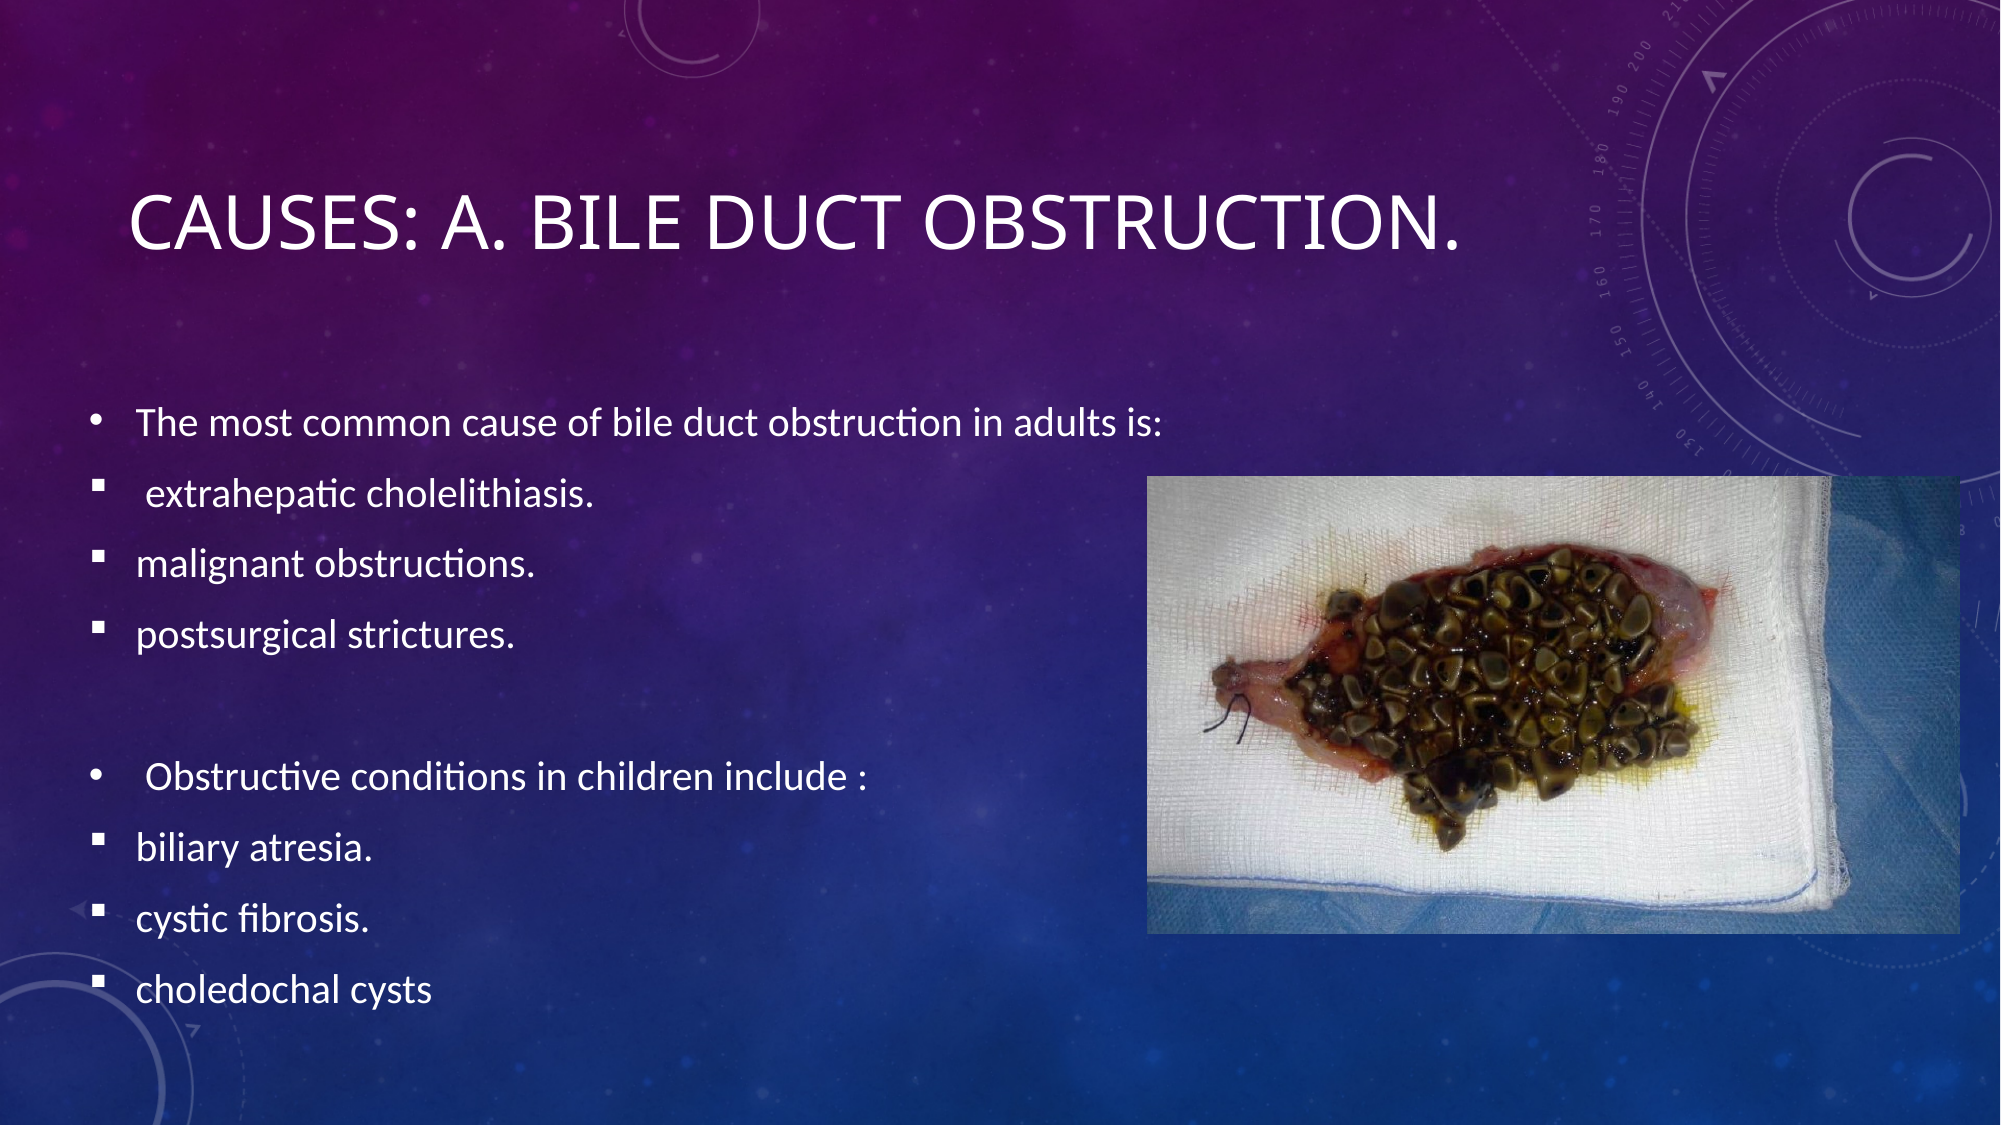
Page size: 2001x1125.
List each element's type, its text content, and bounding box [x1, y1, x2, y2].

list The most common cause of bile duct obstruction in adults is: extrahepatic cholelithiasis. malignant obstructions. postsurgical strictures. Obstructive conditions in children include : biliary atresia. cystic fibrosis. choledochal cysts [73, 351, 1775, 1055]
title Causes: a. Bile Duct Obstruction. [112, 99, 1775, 339]
picture [0, 0, 2001, 1125]
